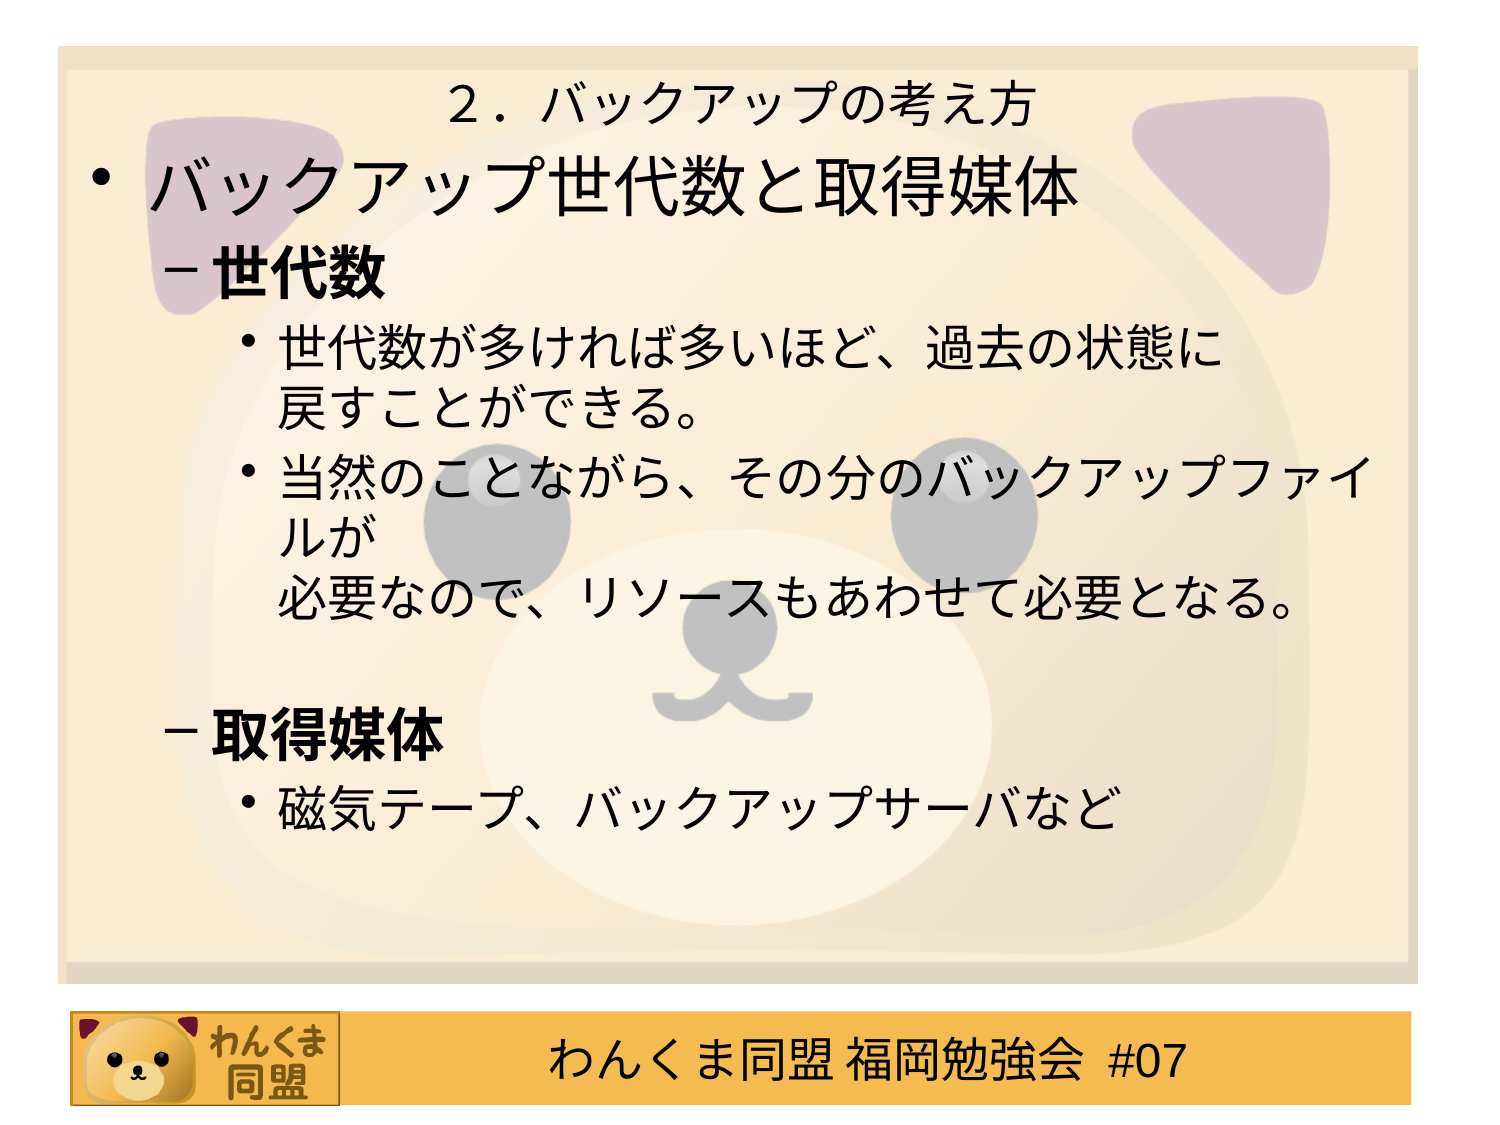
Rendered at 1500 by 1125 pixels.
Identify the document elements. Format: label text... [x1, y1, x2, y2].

title ２．バックアップの考え方 [58, 44, 1419, 162]
picture [70, 1011, 340, 1106]
list バックアップ世代数と取得媒体 世代数 世代数が多ければ多いほど、過去の状態に 戻すことができる。 当然のことながら、その分のバックアップファイルが 必要なので、リソースもあわせて必要となる。 取得媒体 磁気テープ、バックアップサーバなど [74, 136, 1426, 929]
picture [58, 162, 1418, 984]
